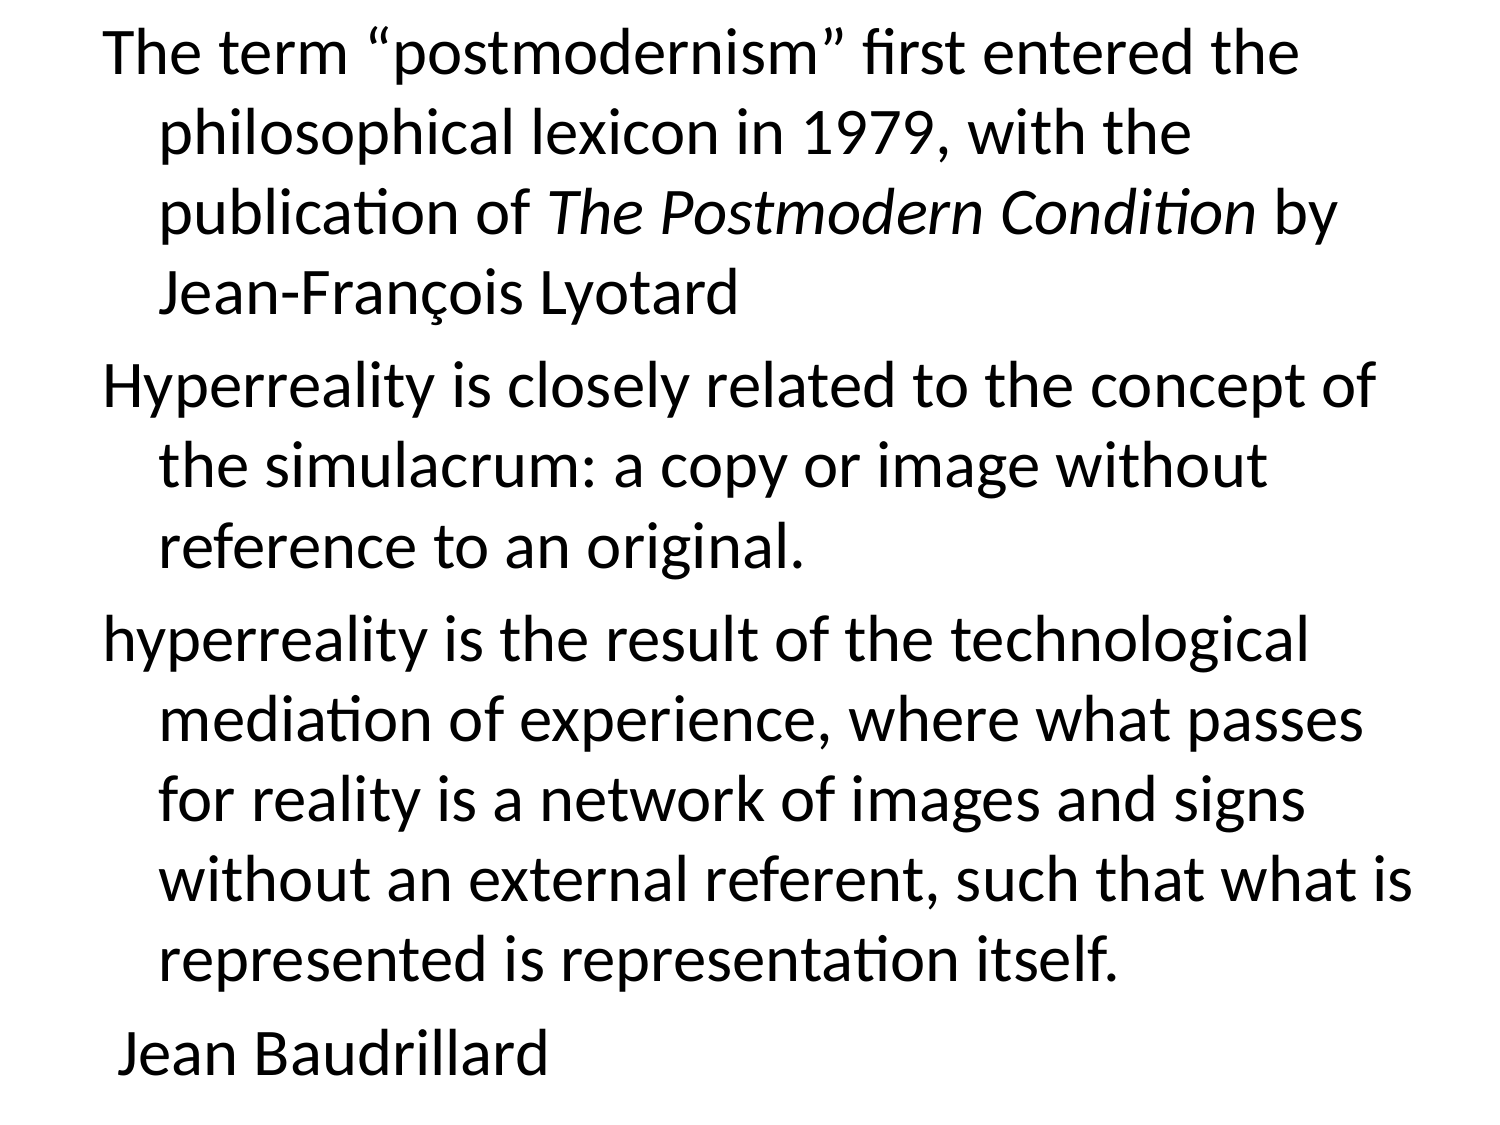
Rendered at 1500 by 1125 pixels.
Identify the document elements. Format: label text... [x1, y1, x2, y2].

list The term “postmodernism” first entered the philosophical lexicon in 1979, with the publication of The Postmodern Condition by Jean-François Lyotard Hyperreality is closely related to the concept of the simulacrum: a copy or image without reference to an original. hyperreality is the result of the technological mediation of experience, where what passes for reality is a network of images and signs without an external referent, such that what is represented is representation itself. Jean Baudrillard [87, 0, 1438, 1125]
